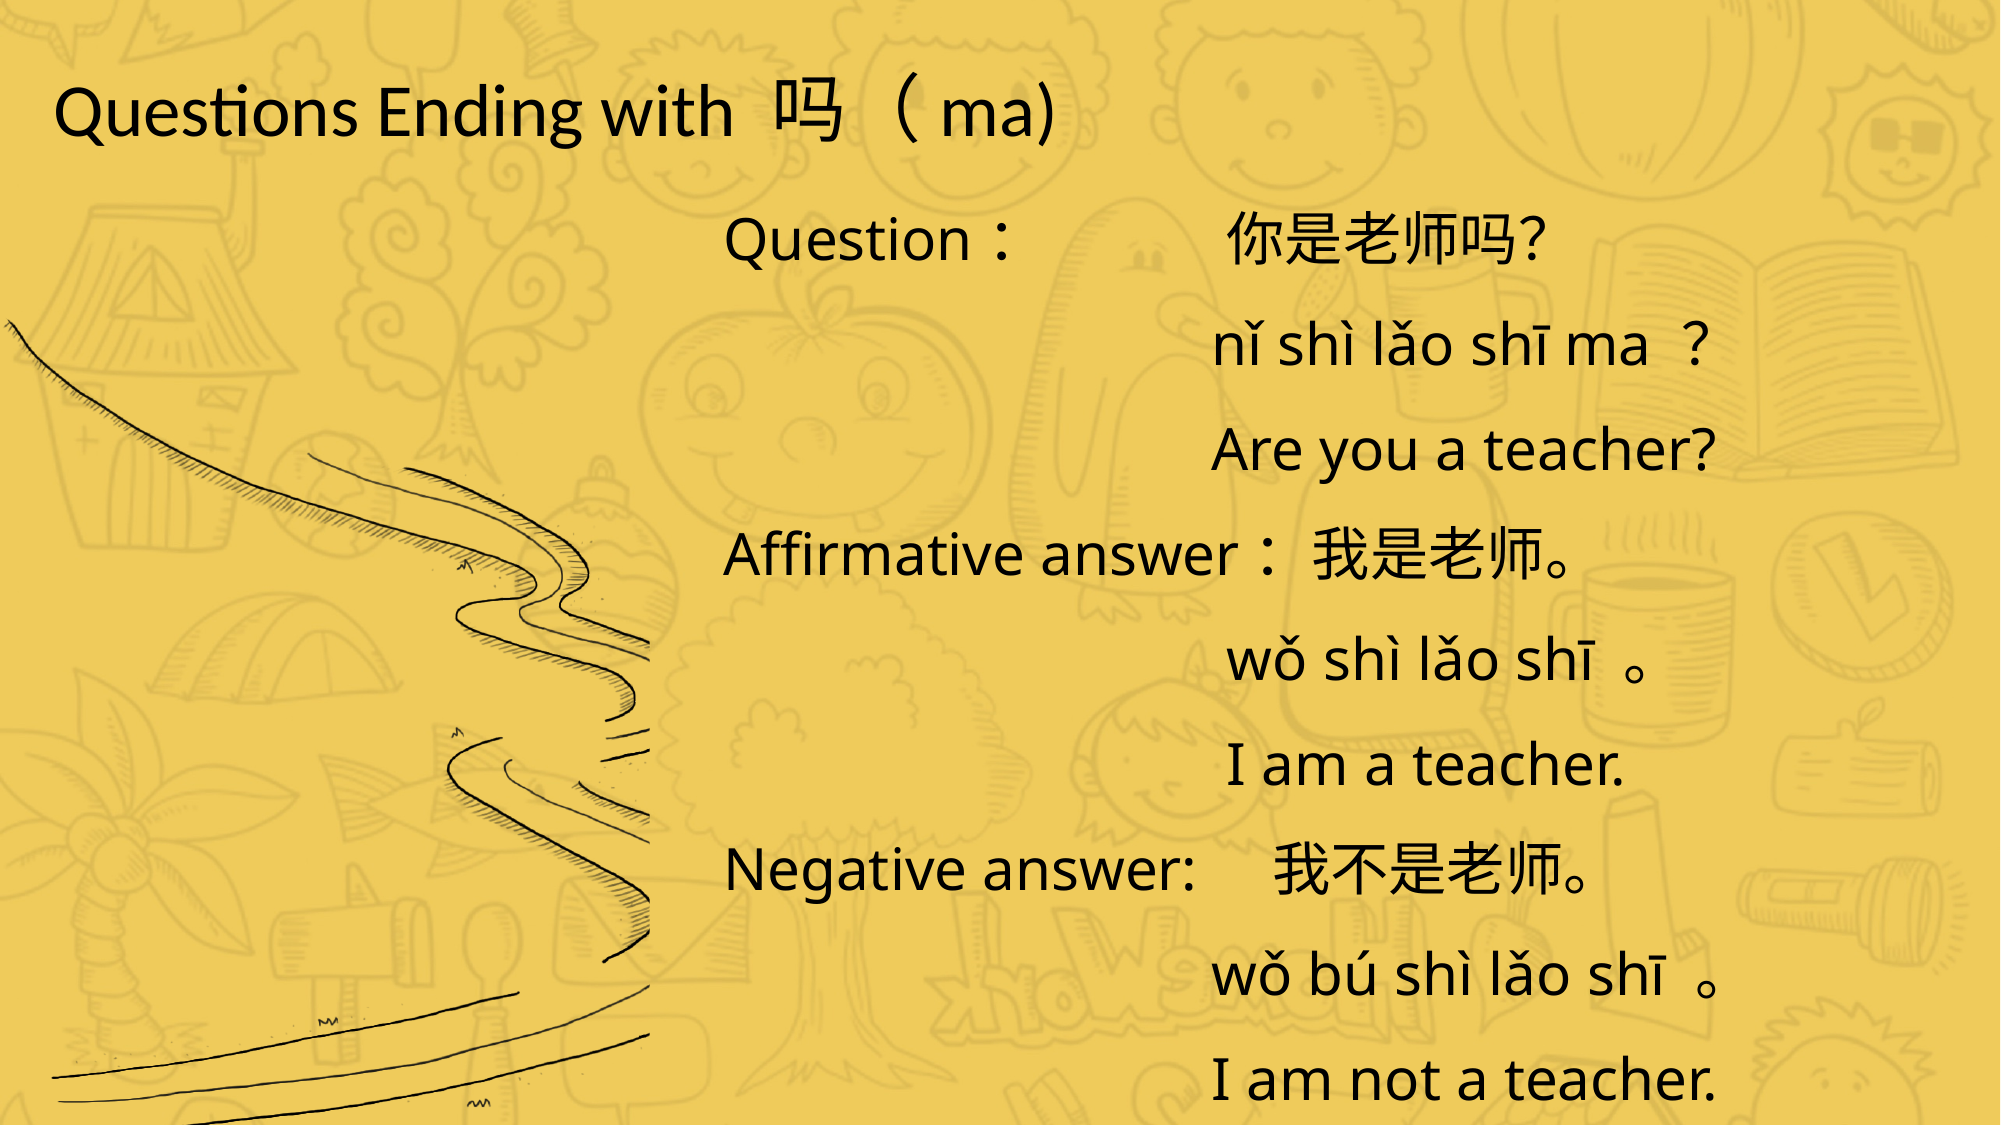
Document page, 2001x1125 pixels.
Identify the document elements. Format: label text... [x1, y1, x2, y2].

text_box Questions Ending with 吗（ma) [39, 53, 1342, 159]
text_box Question： 你是老师吗？ nǐ shì lǎo shī ma ？ Are you a teacher? Affirmative answer：我是老师。 wǒ shì lǎo shī 。 I am a teacher. Negative answer: 我不是老师。 wǒ bú shì lǎo shī 。 I am not a teacher. [708, 159, 1883, 1125]
picture [0, 0, 2001, 1125]
